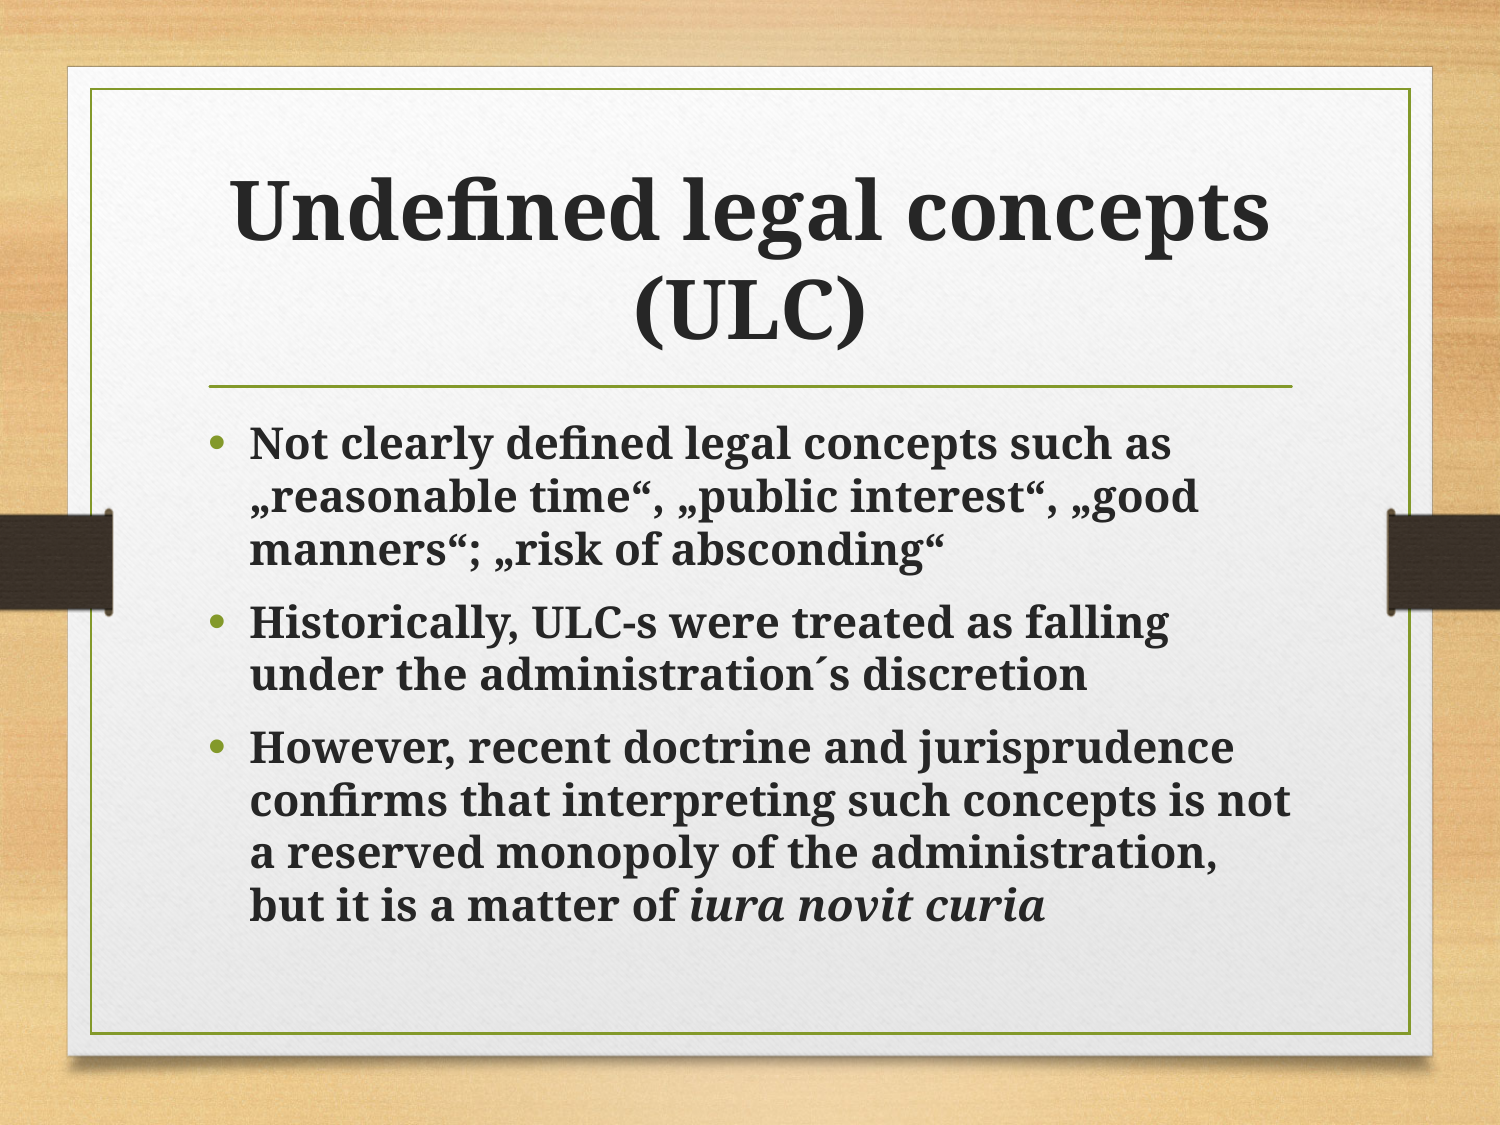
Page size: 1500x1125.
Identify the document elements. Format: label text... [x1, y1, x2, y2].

picture [0, 0, 1500, 1125]
list Not clearly defined legal concepts such as „reasonable time“, „public interest“, „good manners“; „risk of absconding“ Historically, ULC-s were treated as falling under the administration´s discretion However, recent doctrine and jurisprudence confirms that interpreting such concepts is not a reserved monopoly of the administration, but it is a matter of iura novit curia [193, 408, 1309, 974]
title Undefined legal concepts (ULC) [193, 150, 1309, 365]
